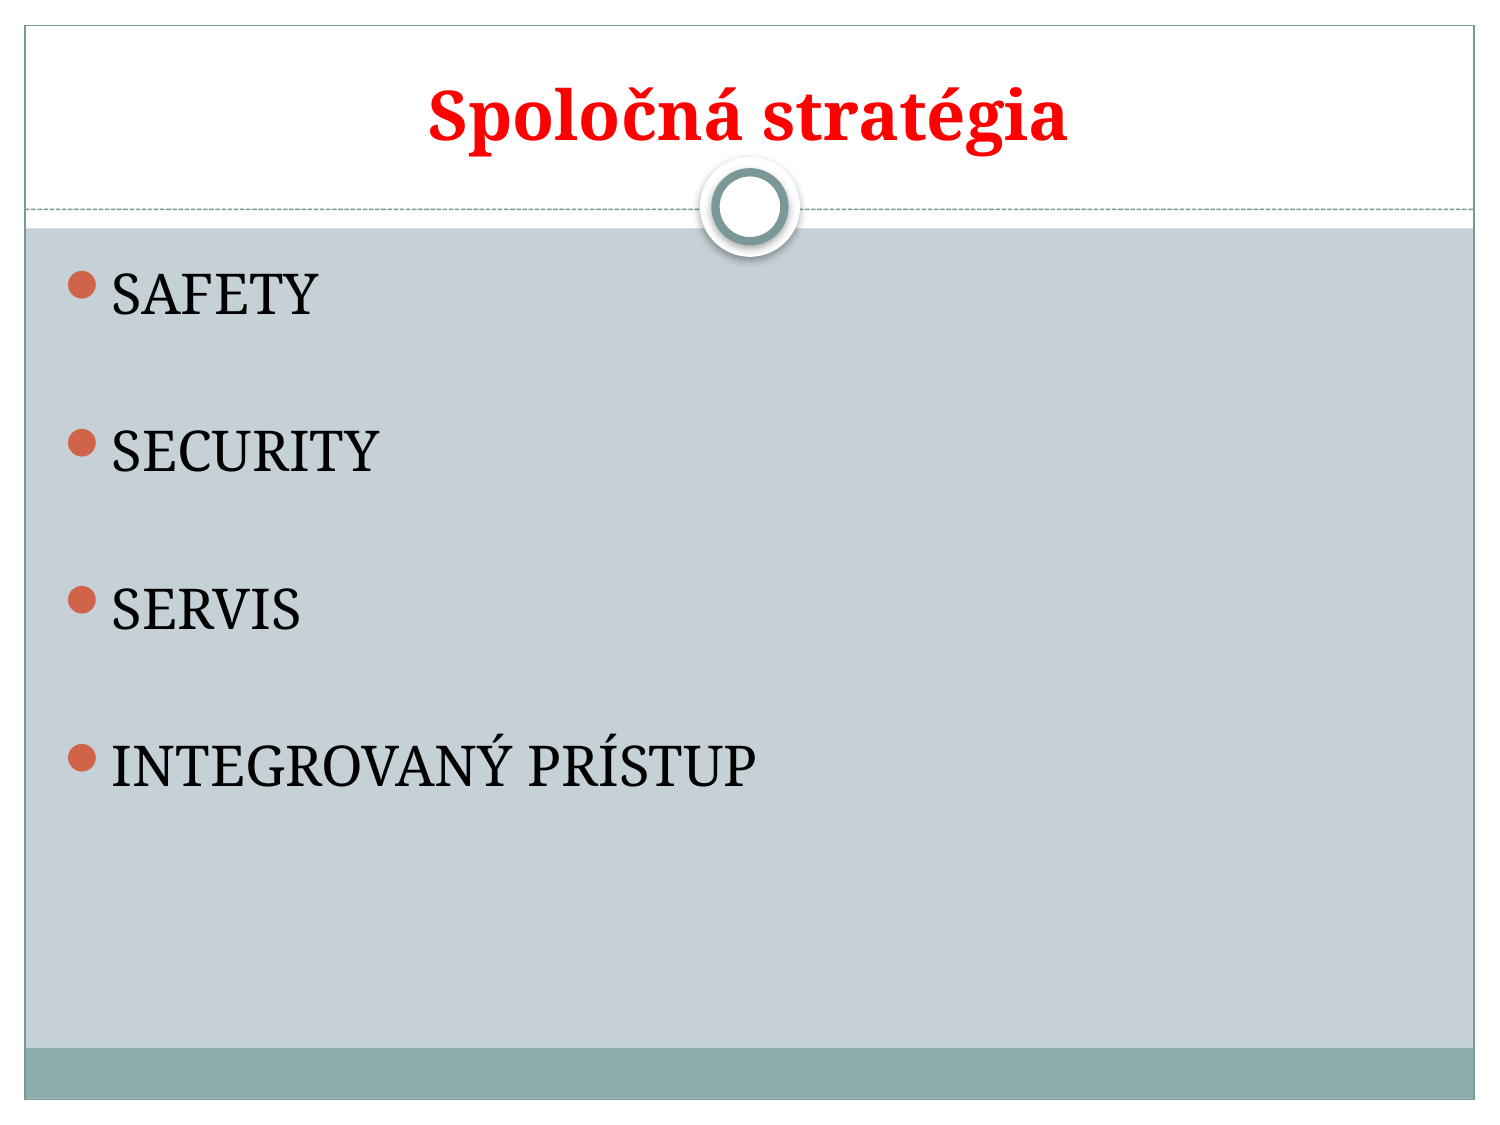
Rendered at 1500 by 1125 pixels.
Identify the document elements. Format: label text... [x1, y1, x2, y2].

list SAFETY SECURITY SERVIS INTEGROVANÝ PRÍSTUP [49, 250, 1445, 1001]
title Spoločná stratégia [49, 37, 1450, 162]
